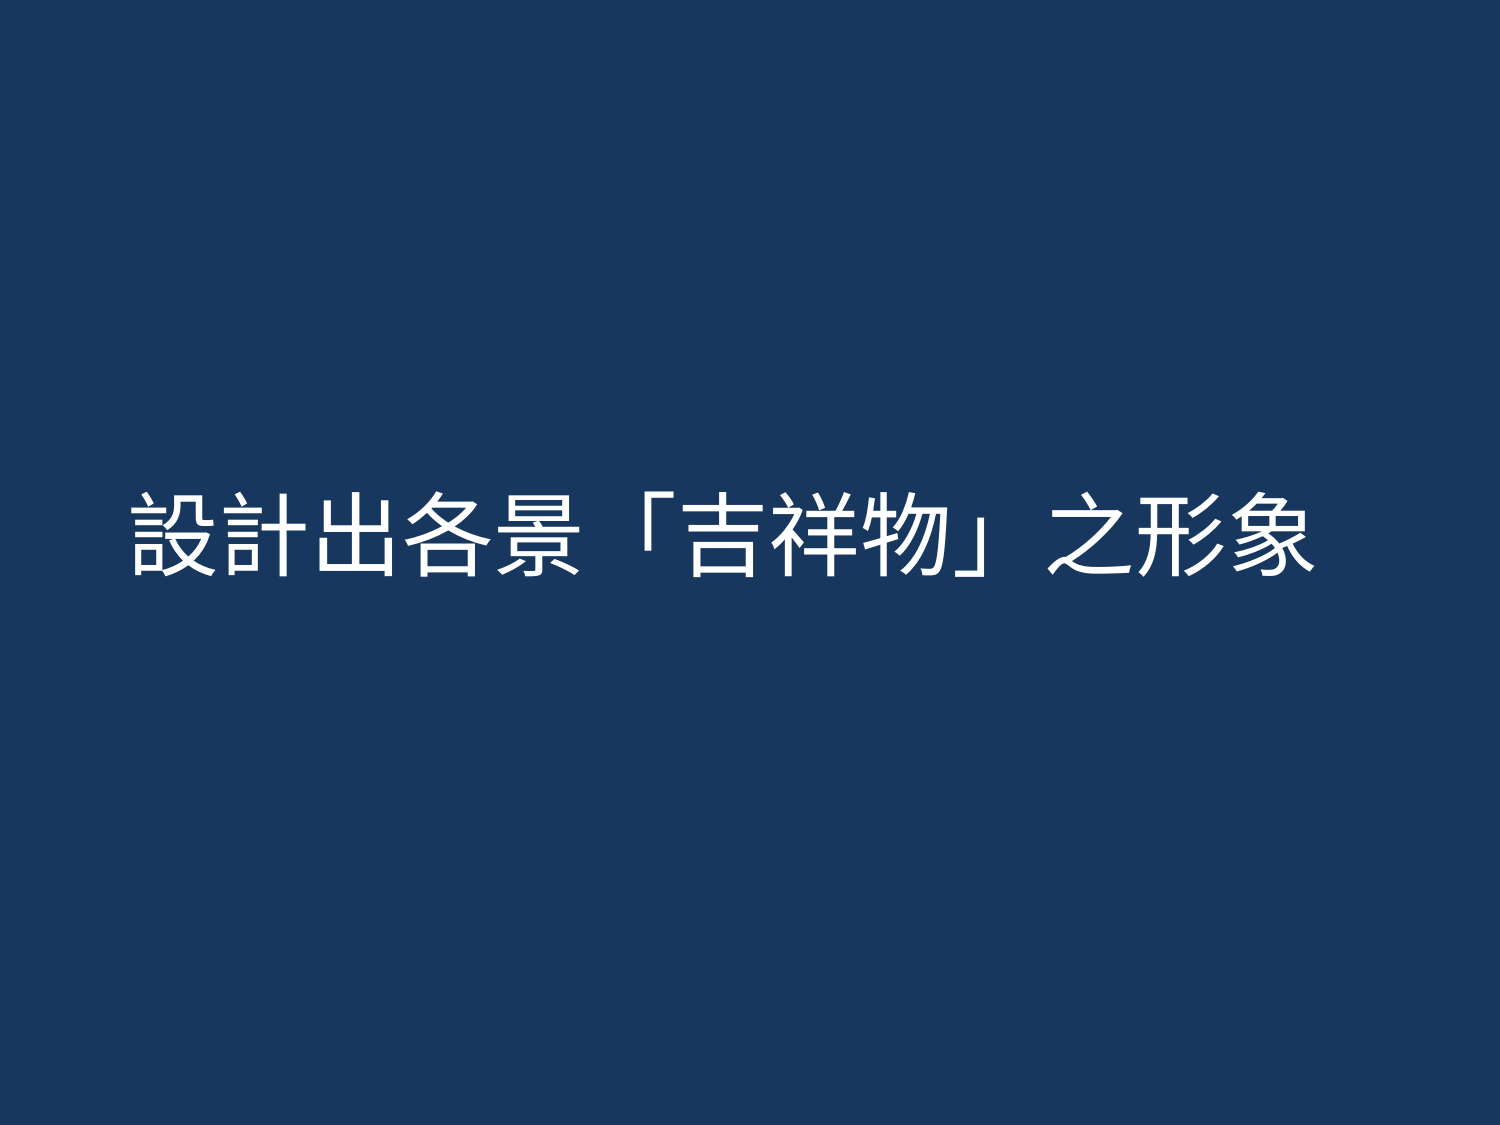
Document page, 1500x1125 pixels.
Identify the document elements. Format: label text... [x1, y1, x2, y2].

title 設計出各景「吉祥物」之形象 [112, 125, 1400, 941]
